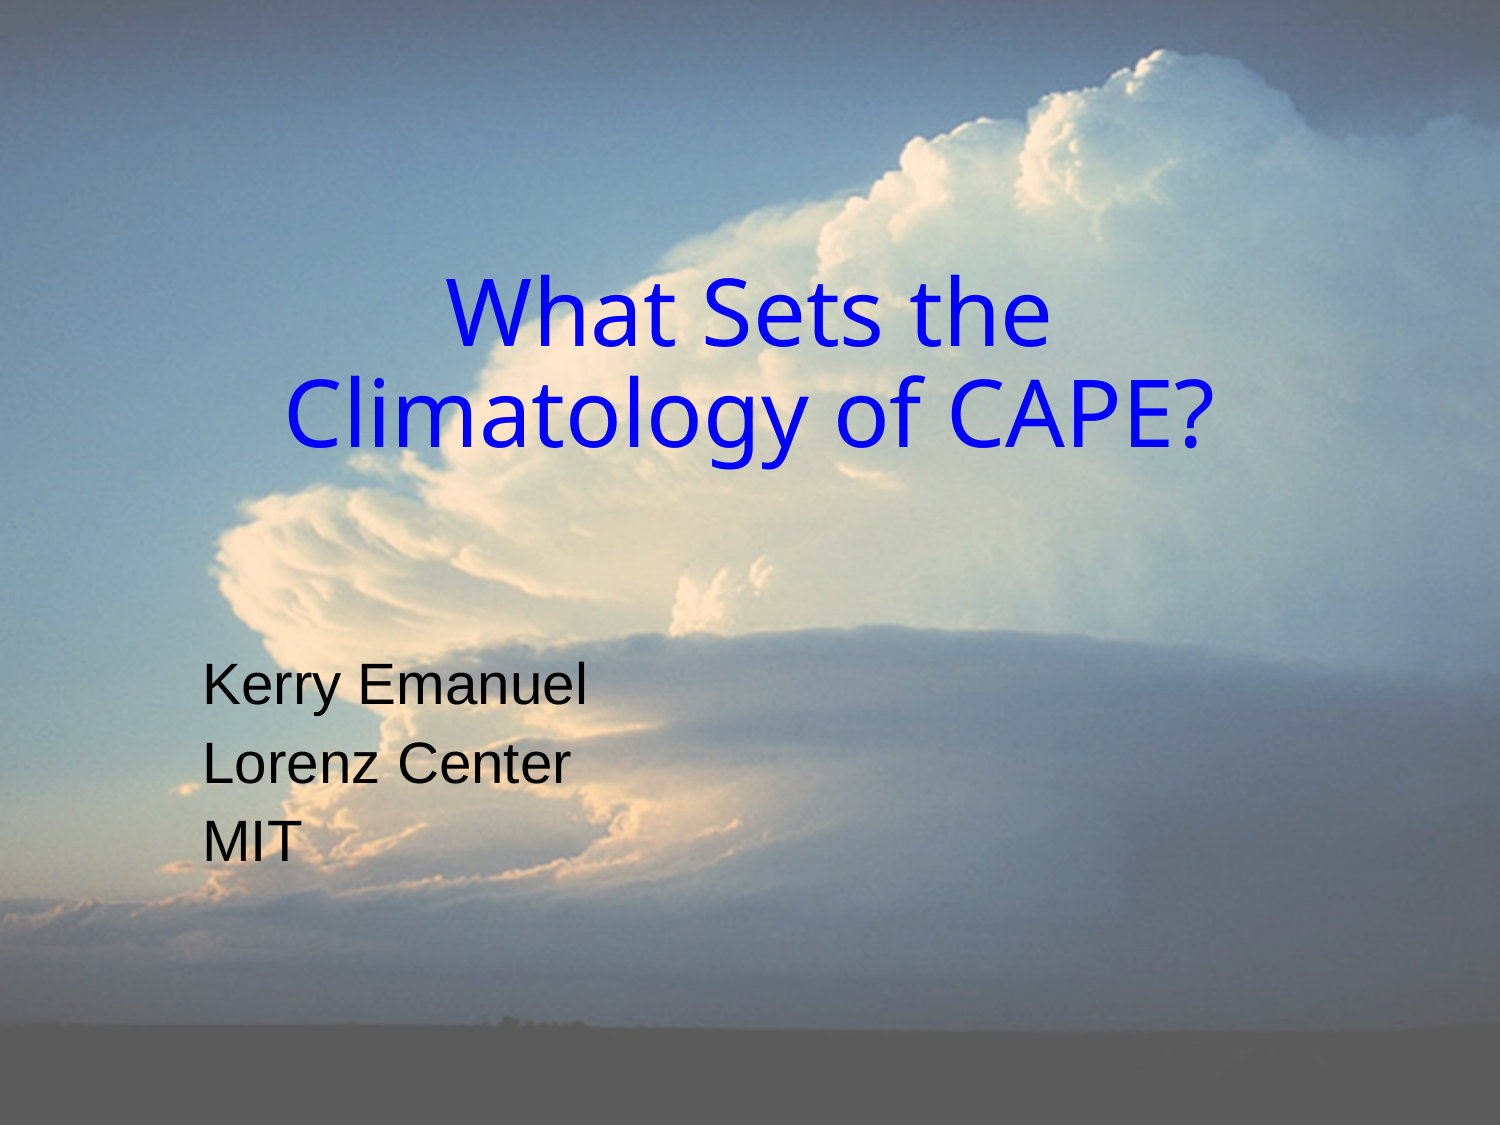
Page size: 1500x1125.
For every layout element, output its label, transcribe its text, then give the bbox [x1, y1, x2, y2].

title What Sets the Climatology of CAPE? [187, 175, 1313, 476]
subtitle Kerry Emanuel Lorenz Center MIT [187, 590, 1313, 926]
text_box Dependence on root zone saturation level, 100% vegetative cover [0, 0, 1500, 1125]
